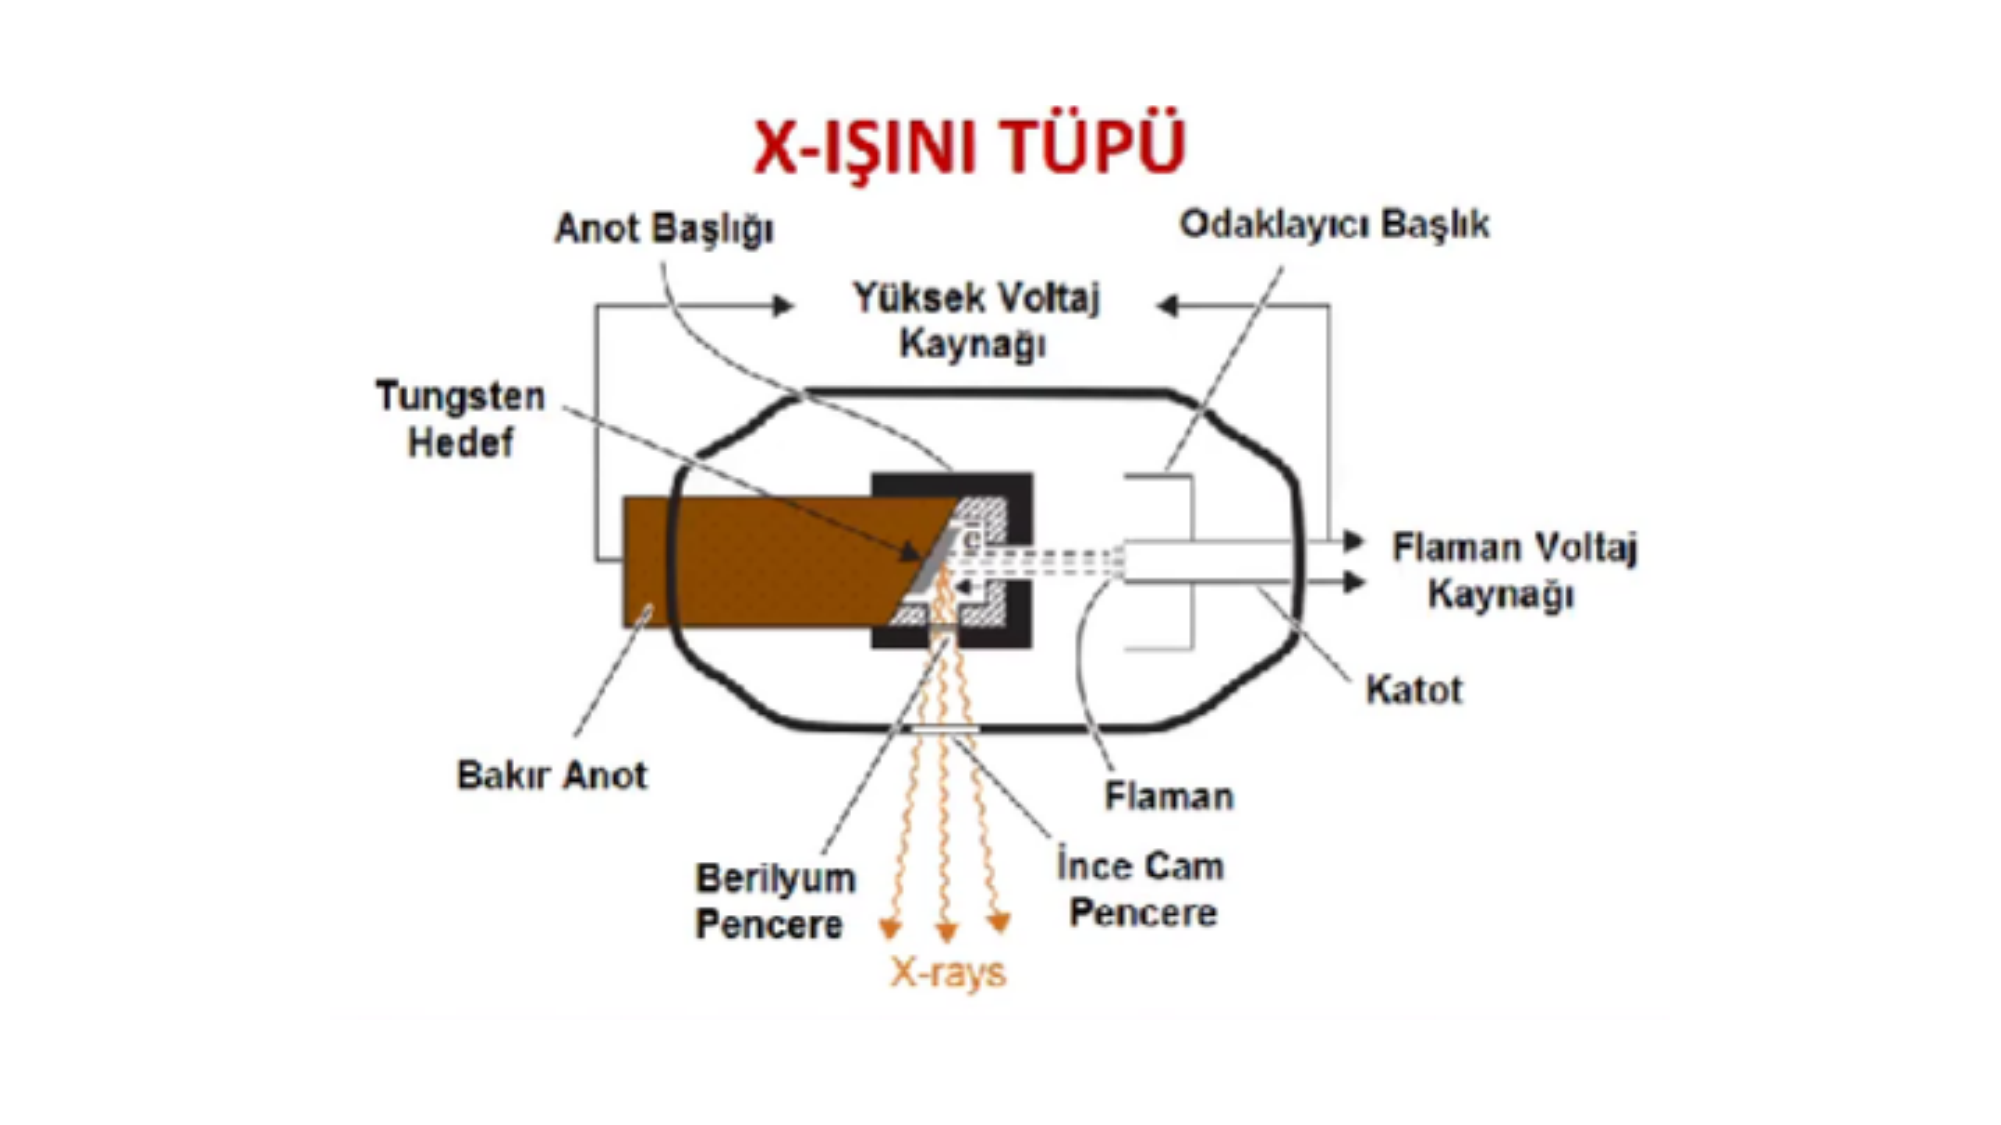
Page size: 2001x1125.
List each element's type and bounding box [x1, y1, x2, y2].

picture [330, 105, 1670, 1020]
